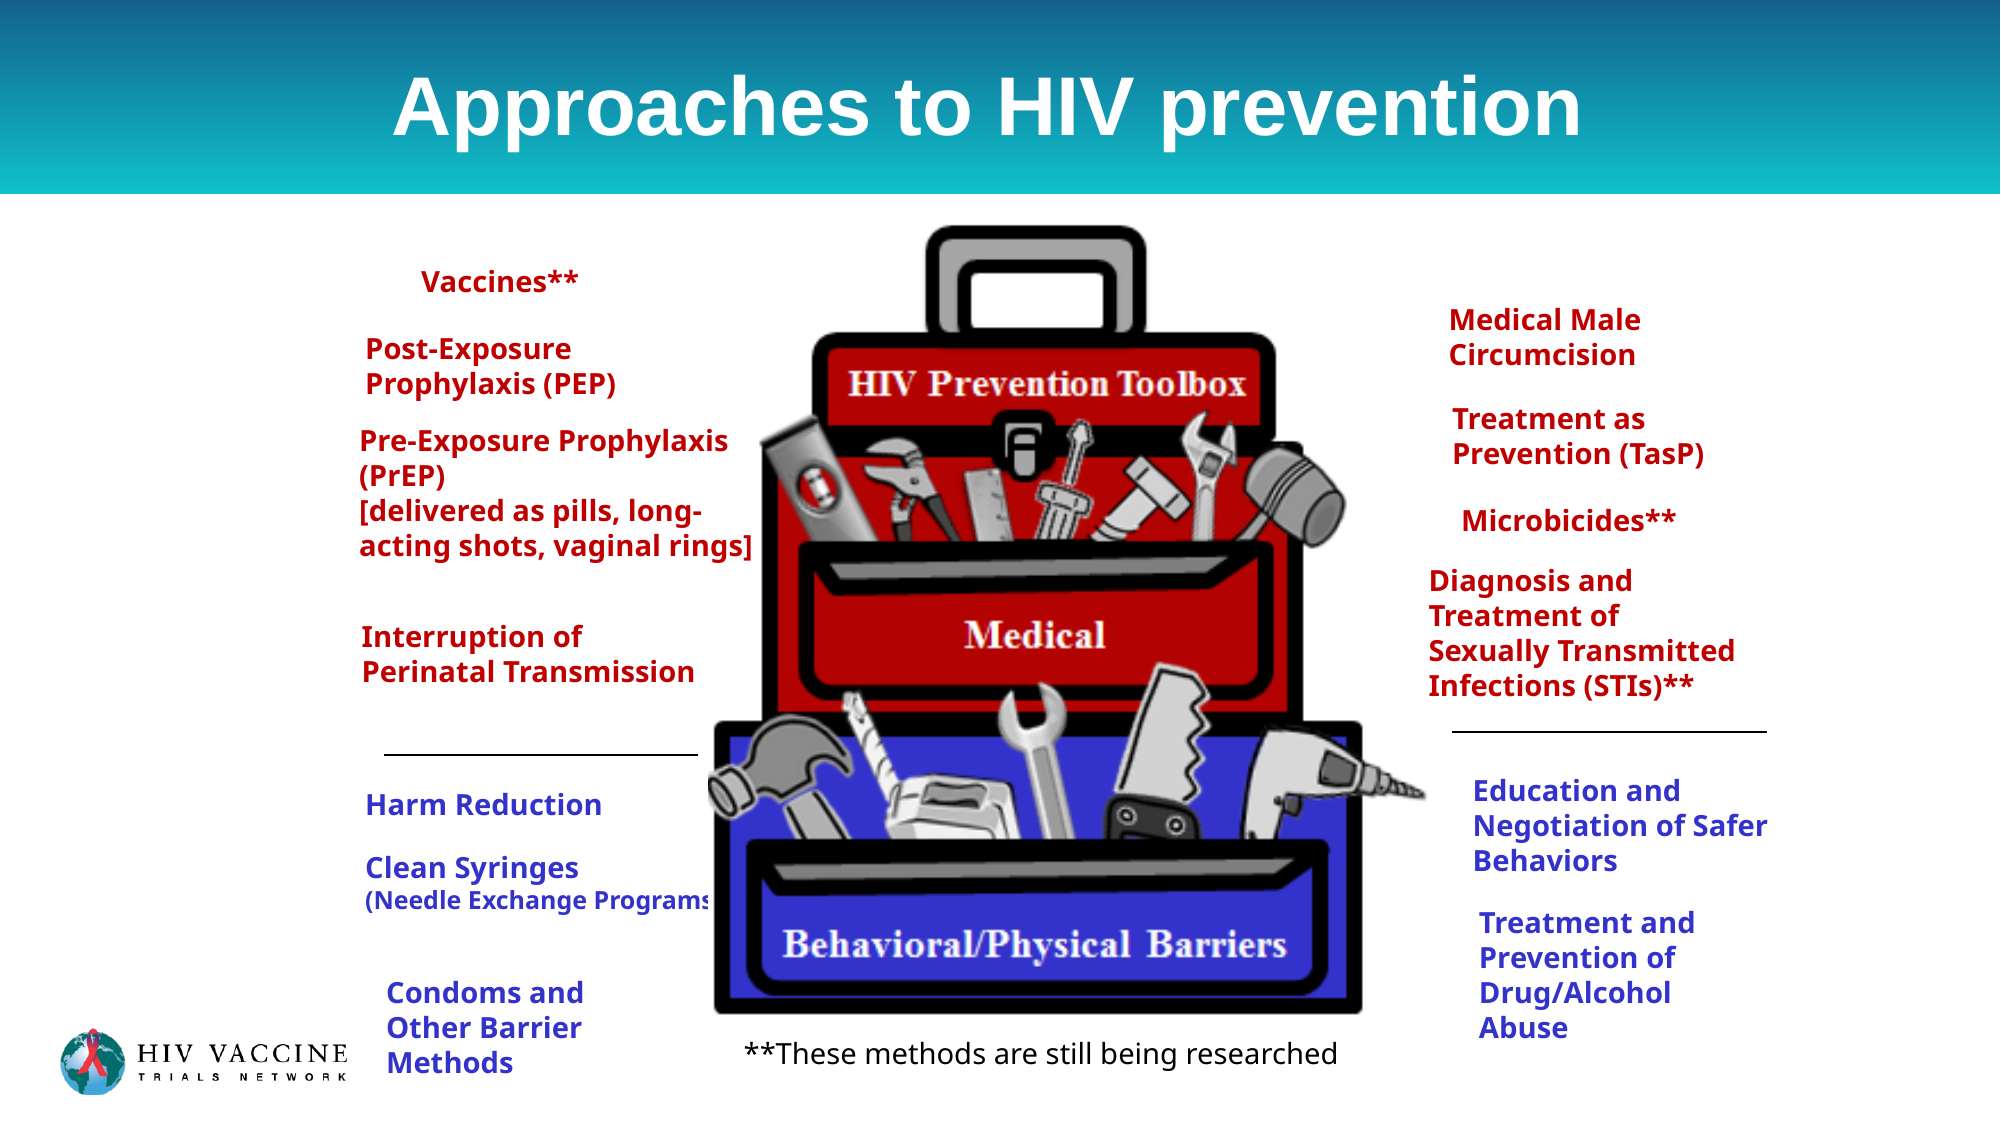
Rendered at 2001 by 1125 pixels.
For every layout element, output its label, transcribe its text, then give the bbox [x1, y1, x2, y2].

title Approaches to HIV prevention [125, 0, 1851, 218]
picture [60, 1028, 347, 1095]
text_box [344, 217, 1809, 1079]
